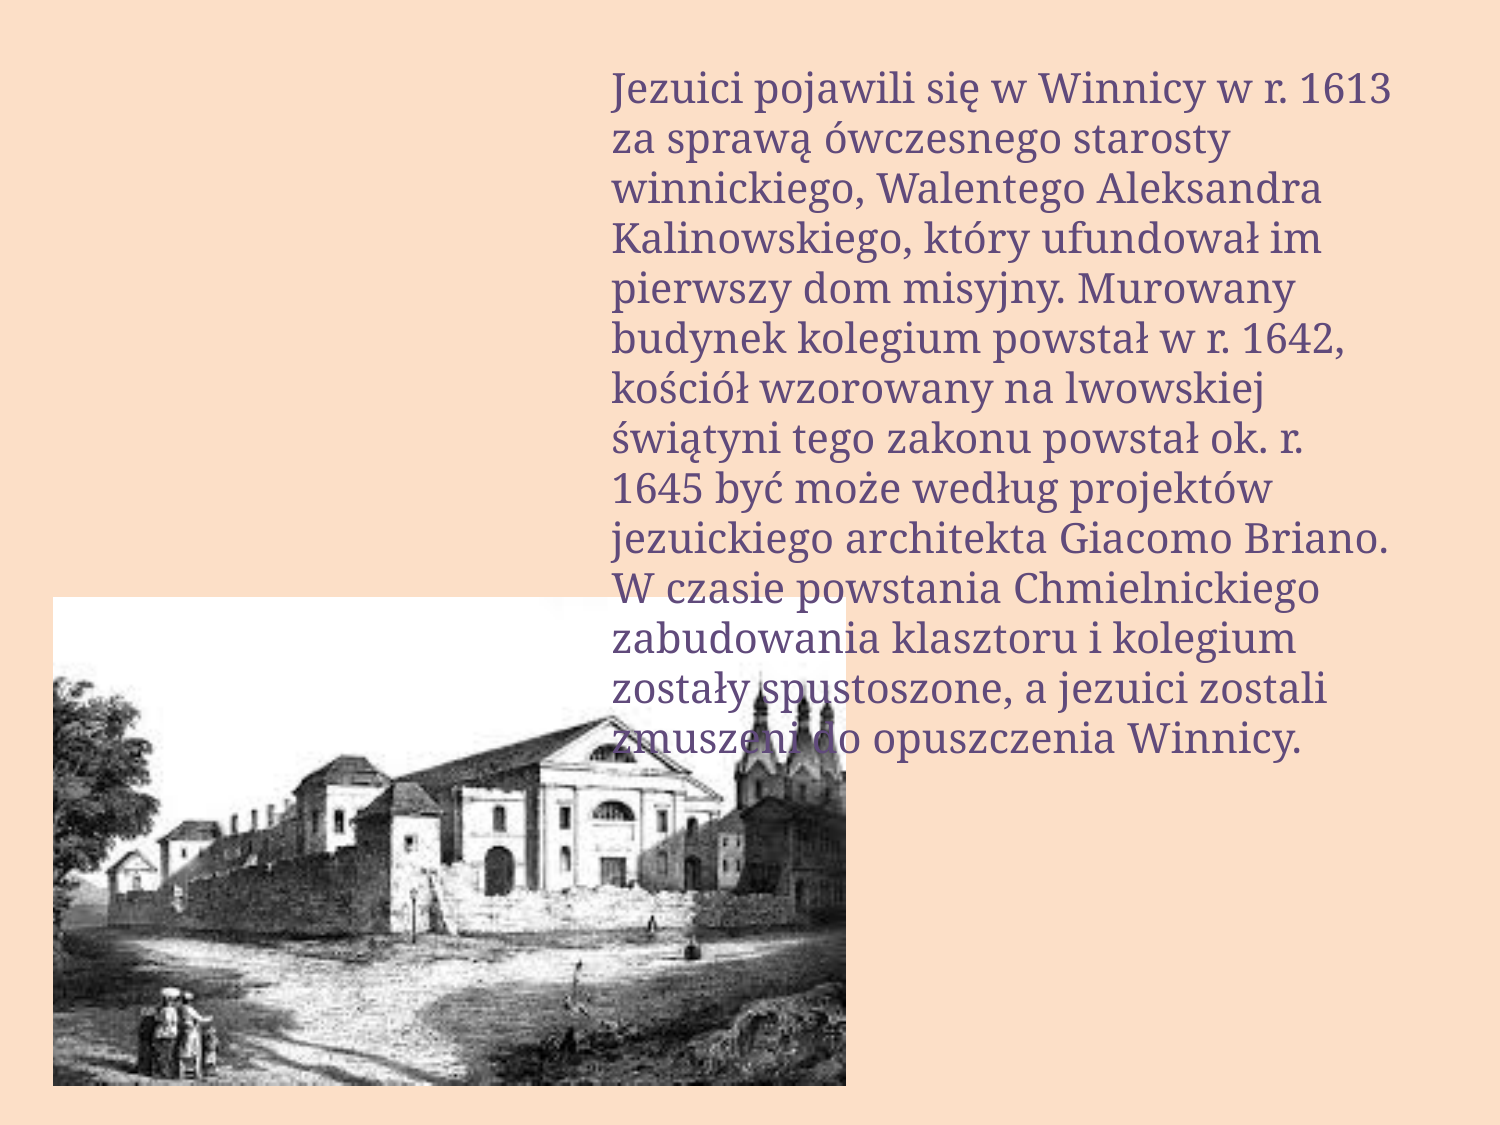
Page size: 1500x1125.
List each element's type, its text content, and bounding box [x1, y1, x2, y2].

picture [52, 597, 846, 1086]
text_box Jezuici pojawili się w Winnicy w r. 1613 za sprawą ówczesnego starosty winnickiego, Walentego Aleksandra Kalinowskiego, który ufundował im pierwszy dom misyjny. Murowany budynek kolegium powstał w r. 1642, kościół wzorowany na lwowskiej świątyni tego zakonu powstał ok. r. 1645 być może według projektów jezuickiego architekta Giacomo Briano. W czasie powstania Chmielnickiego zabudowania klasztoru i kolegium zostały spustoszone, a jezuici zostali zmuszeni do opuszczenia Winnicy. [596, 54, 1418, 770]
